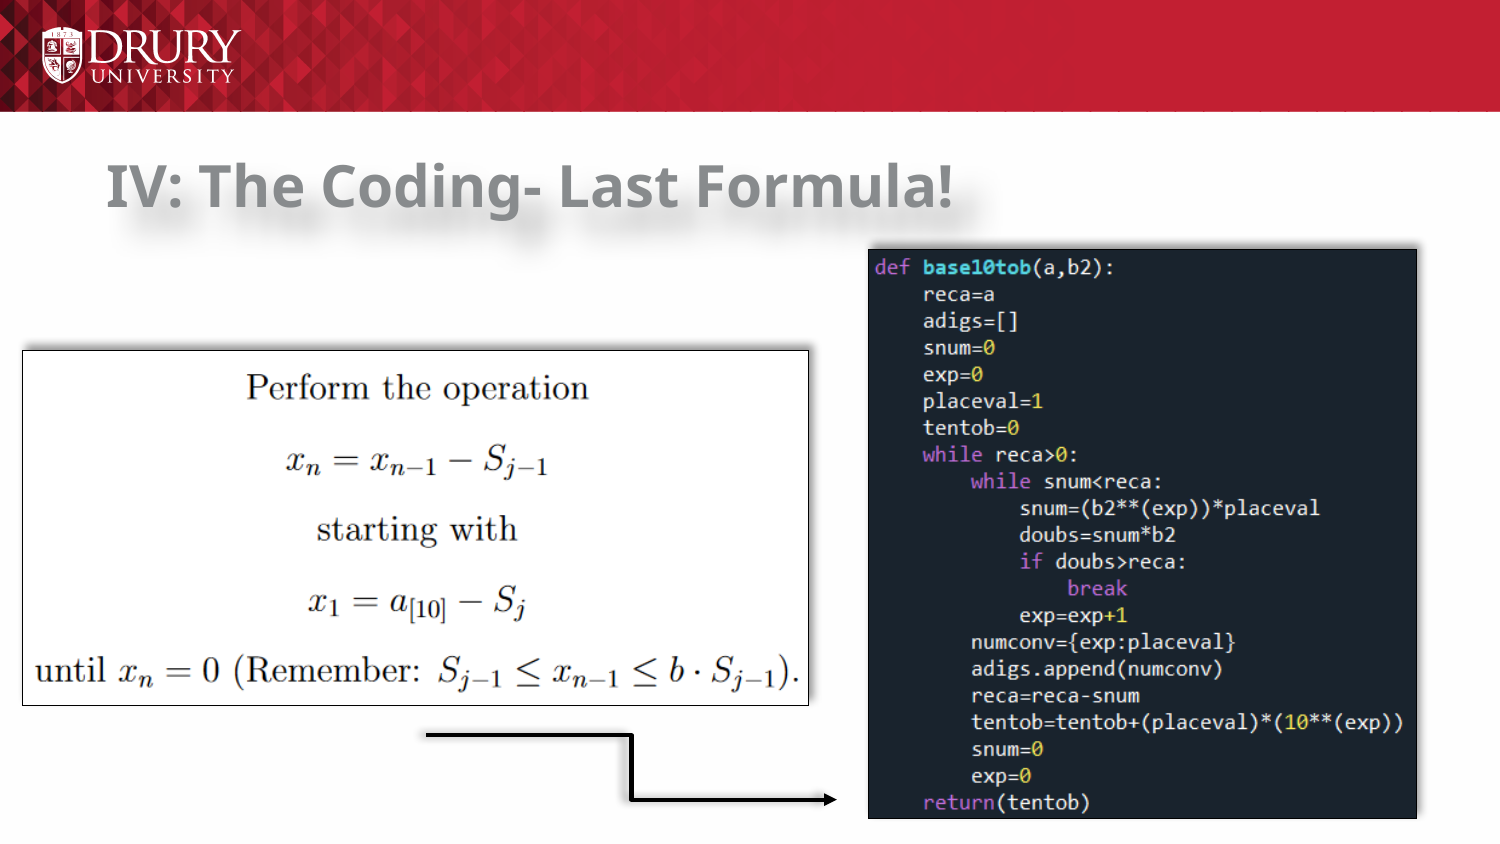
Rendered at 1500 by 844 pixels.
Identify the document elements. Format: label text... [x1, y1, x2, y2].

title IV: The Coding- Last Formula! [92, 138, 1435, 227]
picture [0, 0, 1500, 844]
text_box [425, 735, 838, 800]
